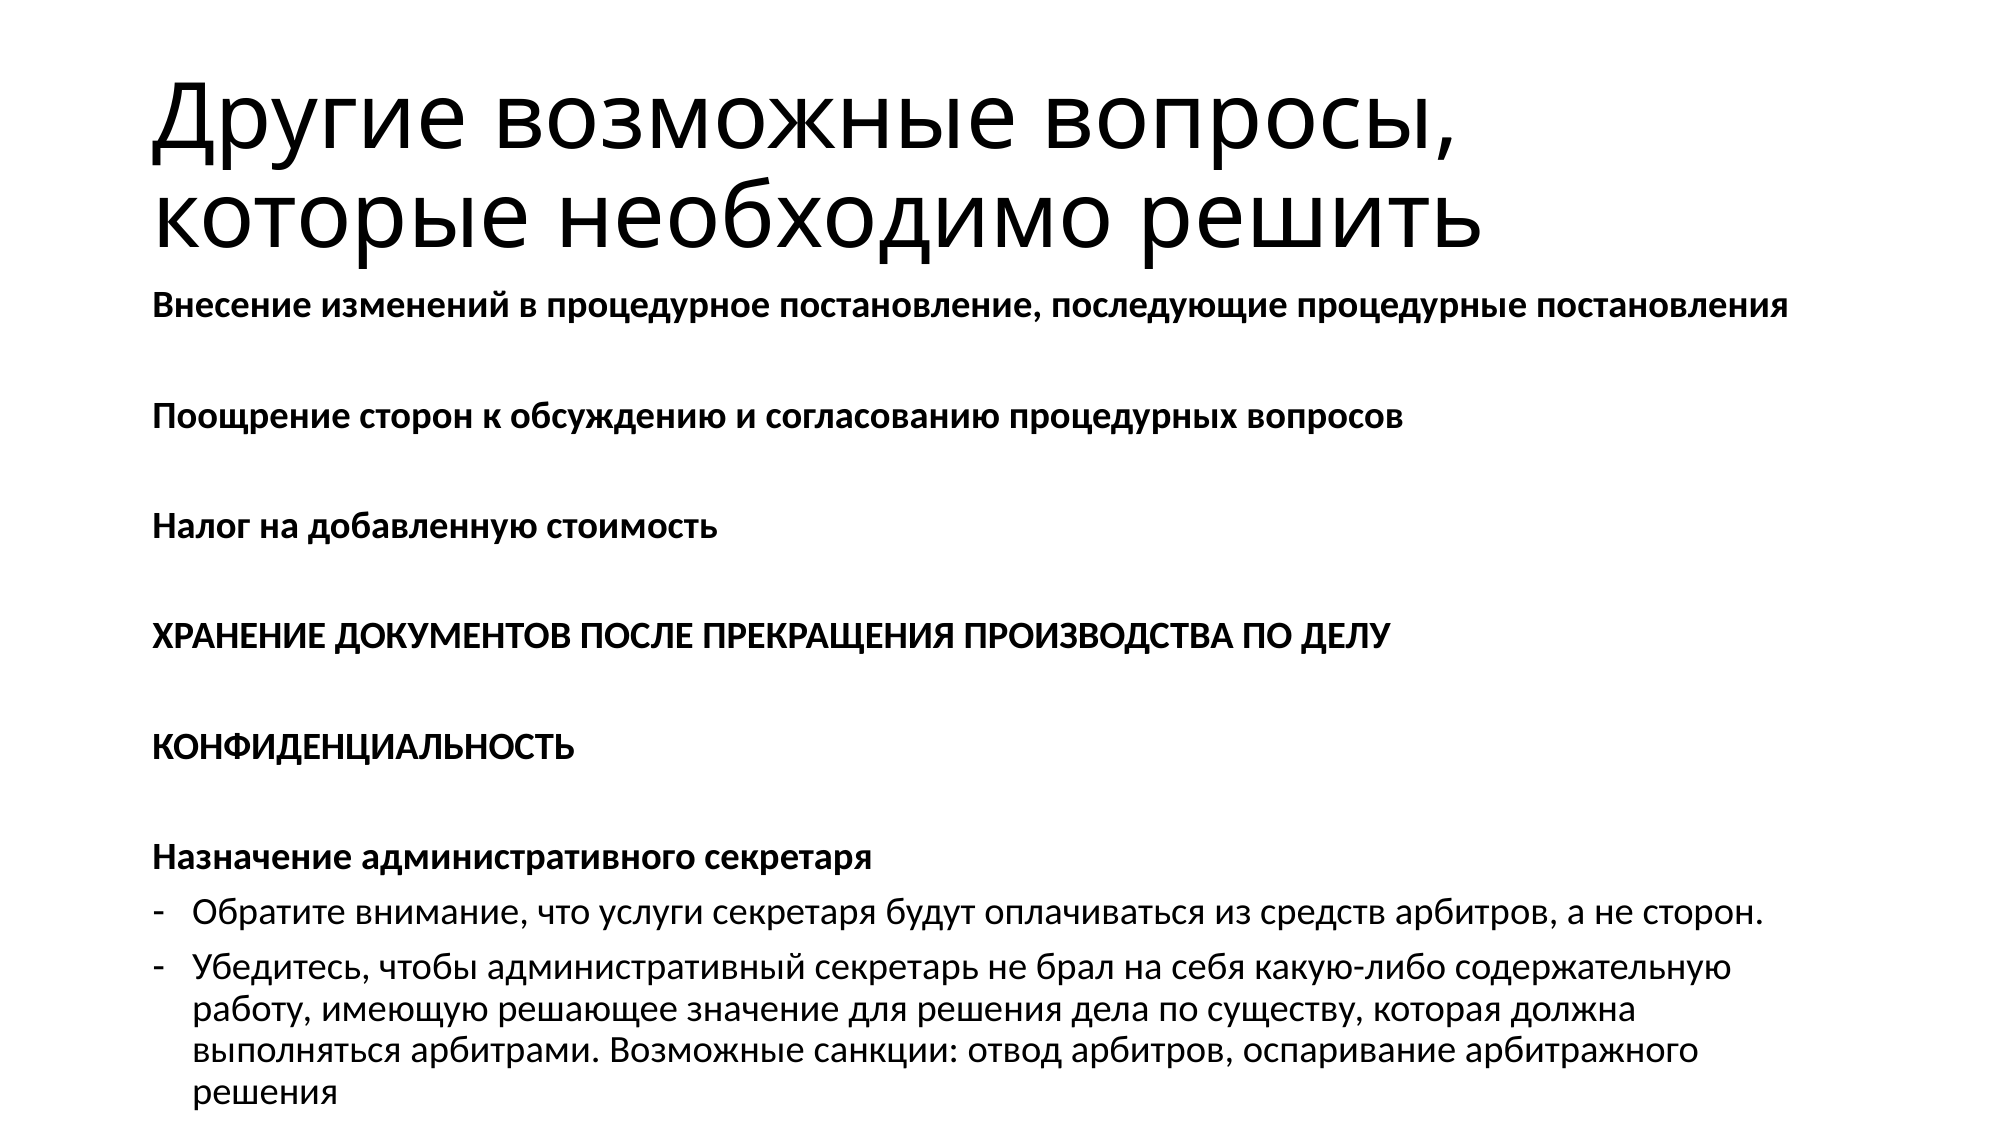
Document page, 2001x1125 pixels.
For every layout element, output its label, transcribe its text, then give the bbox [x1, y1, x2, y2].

title Другие возможные вопросы, которые необходимо решить [137, 59, 1863, 277]
list Внесение изменений в процедурное постановление, последующие процедурные постановления Поощрение сторон к обсуждению и согласованию процедурных вопросов Налог на добавленную стоимость Хранение документов после прекращения производства по делу КОНФИДЕНЦИАЛЬНОСТЬ Назначение административного секретаря Обратите внимание, что услуги секретаря будут оплачиваться из средств арбитров, а не сторон. Убедитесь, чтобы административный секретарь не брал на себя какую-либо содержательную работу, имеющую решающее значение для решения дела по существу, которая должна выполняться арбитрами. Возможные санкции: отвод арбитров, оспаривание арбитражного решения [137, 277, 1863, 1125]
